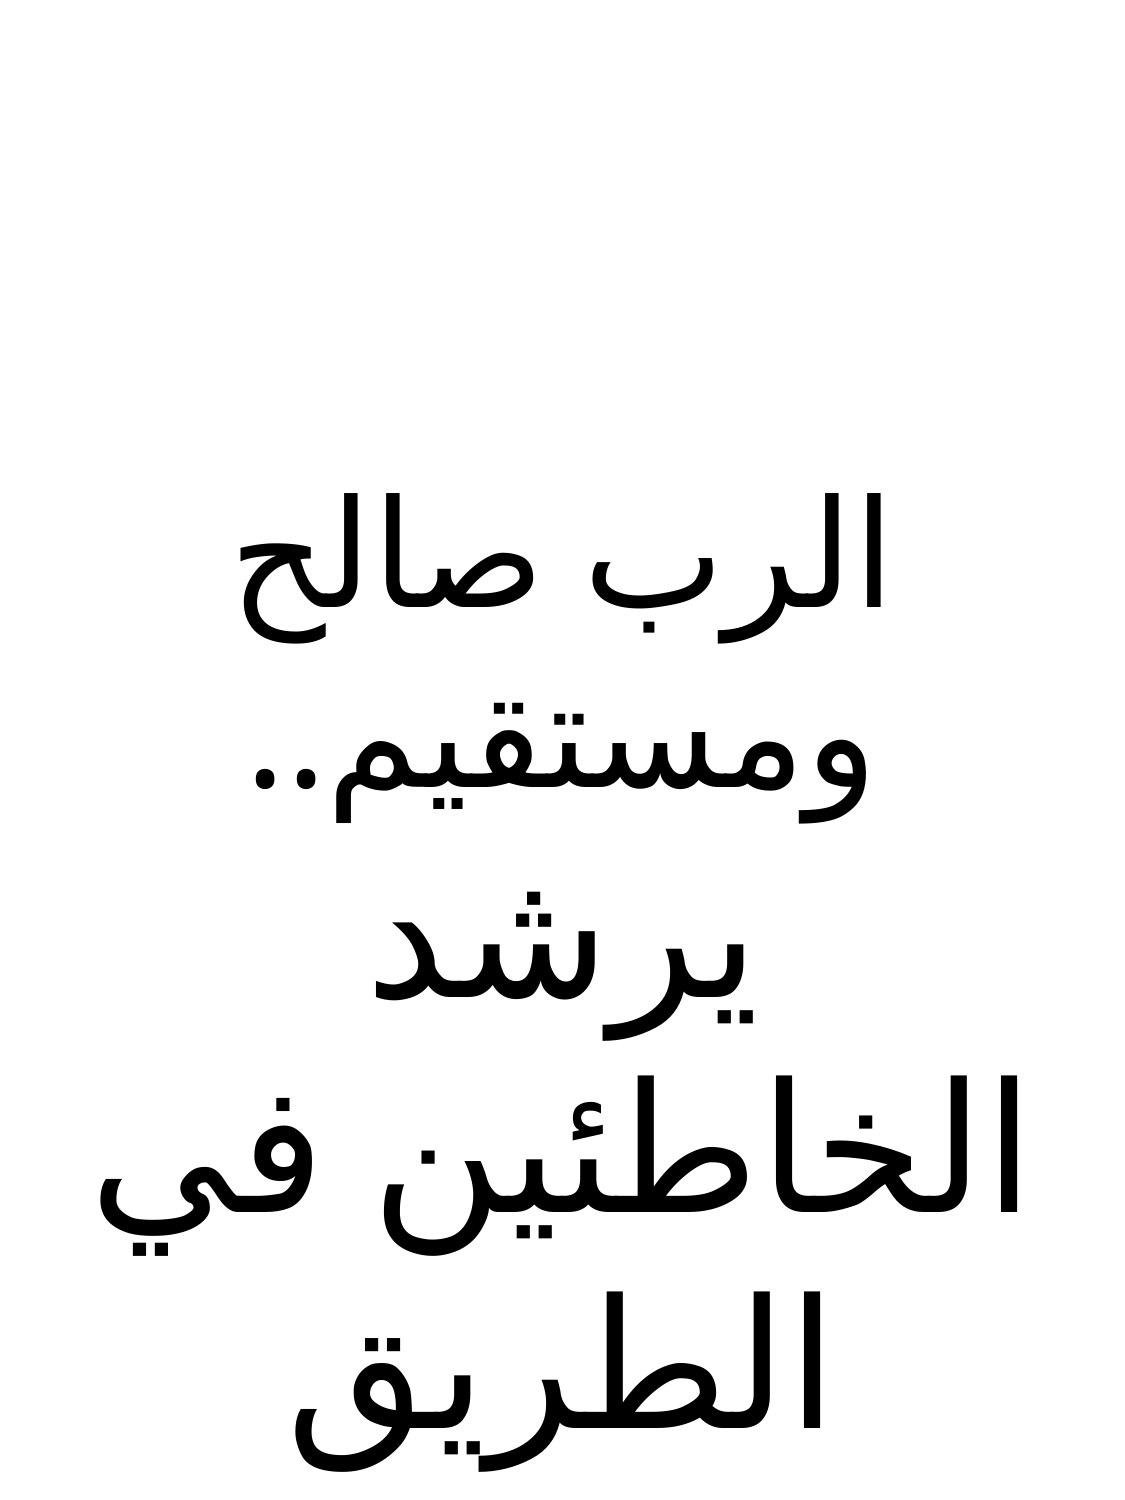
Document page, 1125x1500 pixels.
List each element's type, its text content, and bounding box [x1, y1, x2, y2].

list الرب صالح ومستقيم.. يرشد الخاطئين في الطريق [18, 450, 1107, 1154]
